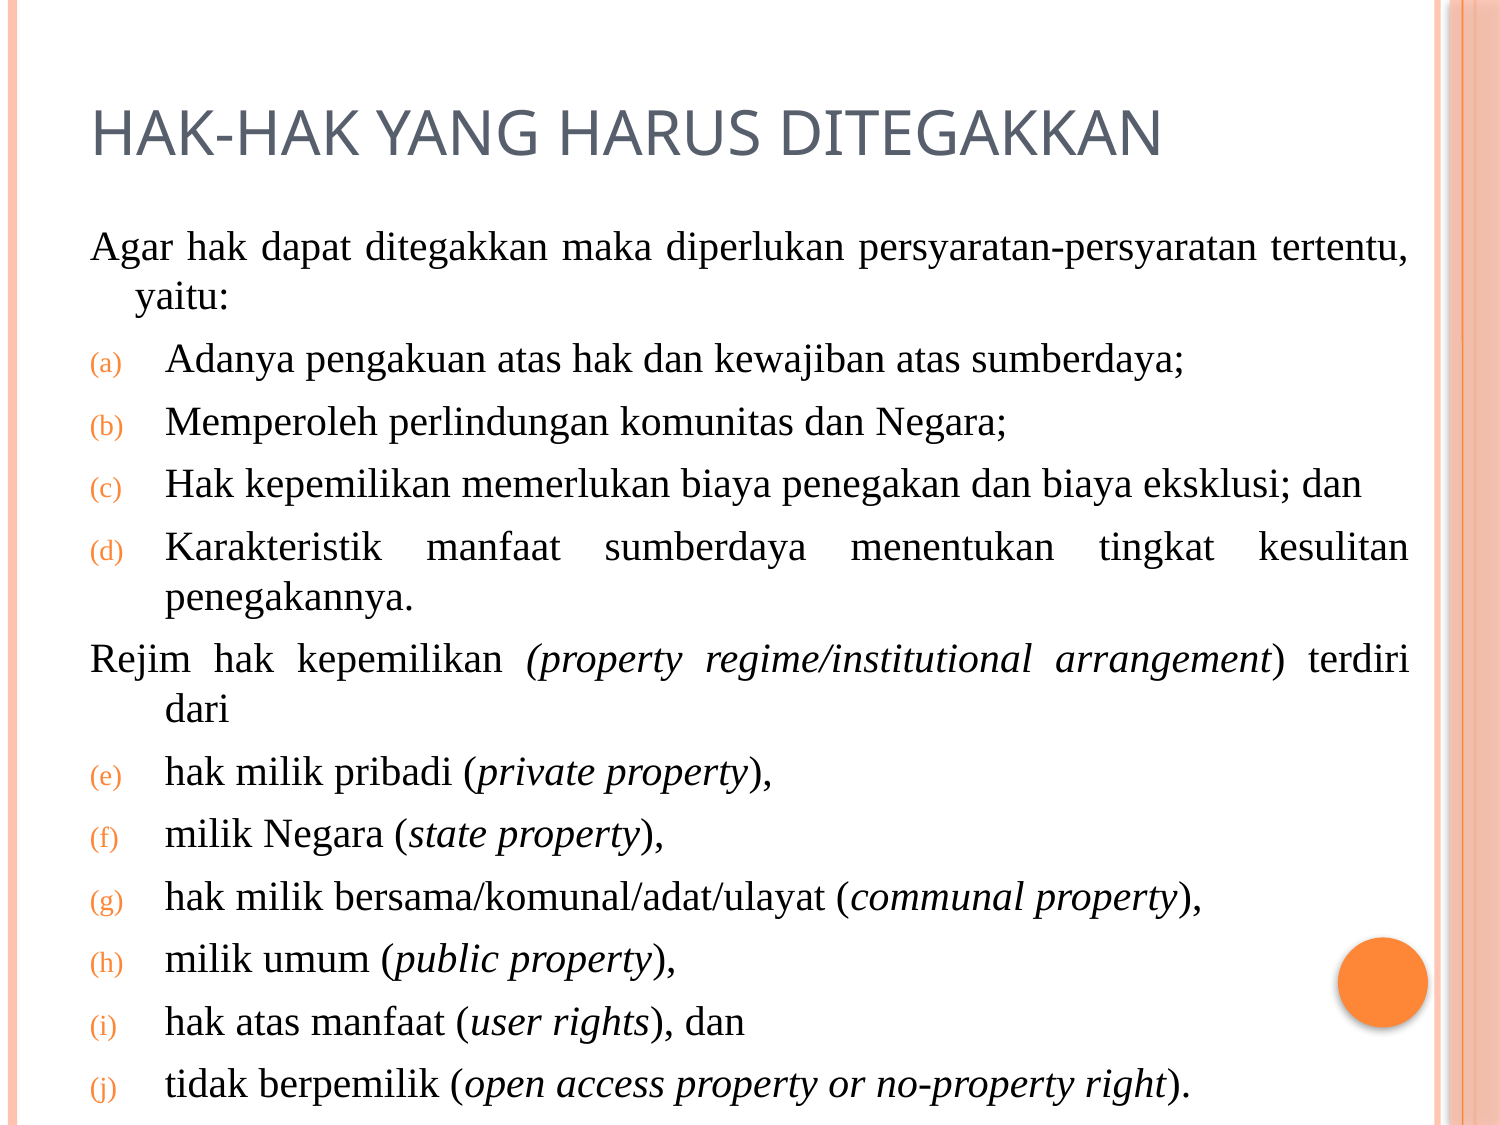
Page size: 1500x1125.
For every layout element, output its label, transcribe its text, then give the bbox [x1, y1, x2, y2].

title Hak-hak yang harus ditegakkan [75, 45, 1425, 176]
list Agar hak dapat ditegakkan maka diperlukan persyaratan‐persyaratan tertentu, yaitu: Adanya pengakuan atas hak dan kewajiban atas sumberdaya; Memperoleh perlindungan komunitas dan Negara; Hak kepemilikan memerlukan biaya penegakan dan biaya eksklusi; dan Karakteristik manfaat sumberdaya menentukan tingkat kesulitan penegakannya. Rejim hak kepemilikan (property regime/institutional arrangement) terdiri dari hak milik pribadi (private property), milik Negara (state property), hak milik bersama/komunal/adat/ulayat (communal property), milik umum (public property), hak atas manfaat (user rights), dan tidak berpemilik (open access property or no‐property right). [75, 210, 1425, 1125]
